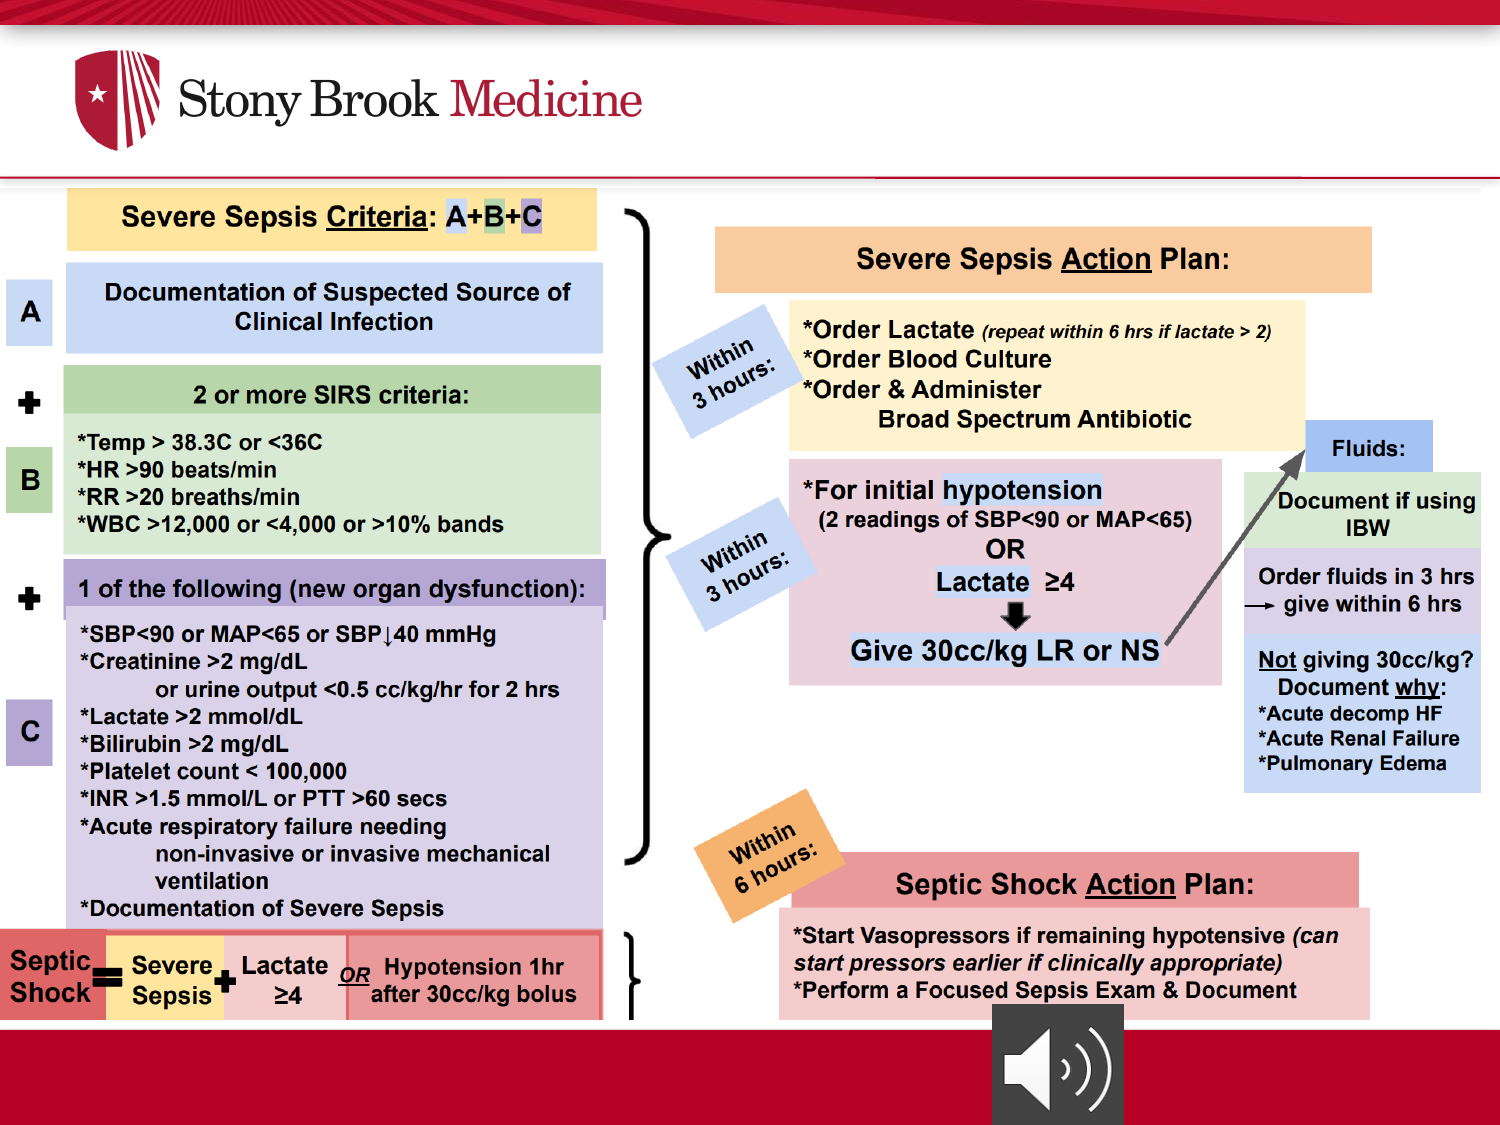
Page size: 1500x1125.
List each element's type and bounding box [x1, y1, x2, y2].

picture [0, 187, 1482, 1125]
picture [0, 0, 1500, 25]
picture [75, 48, 642, 151]
